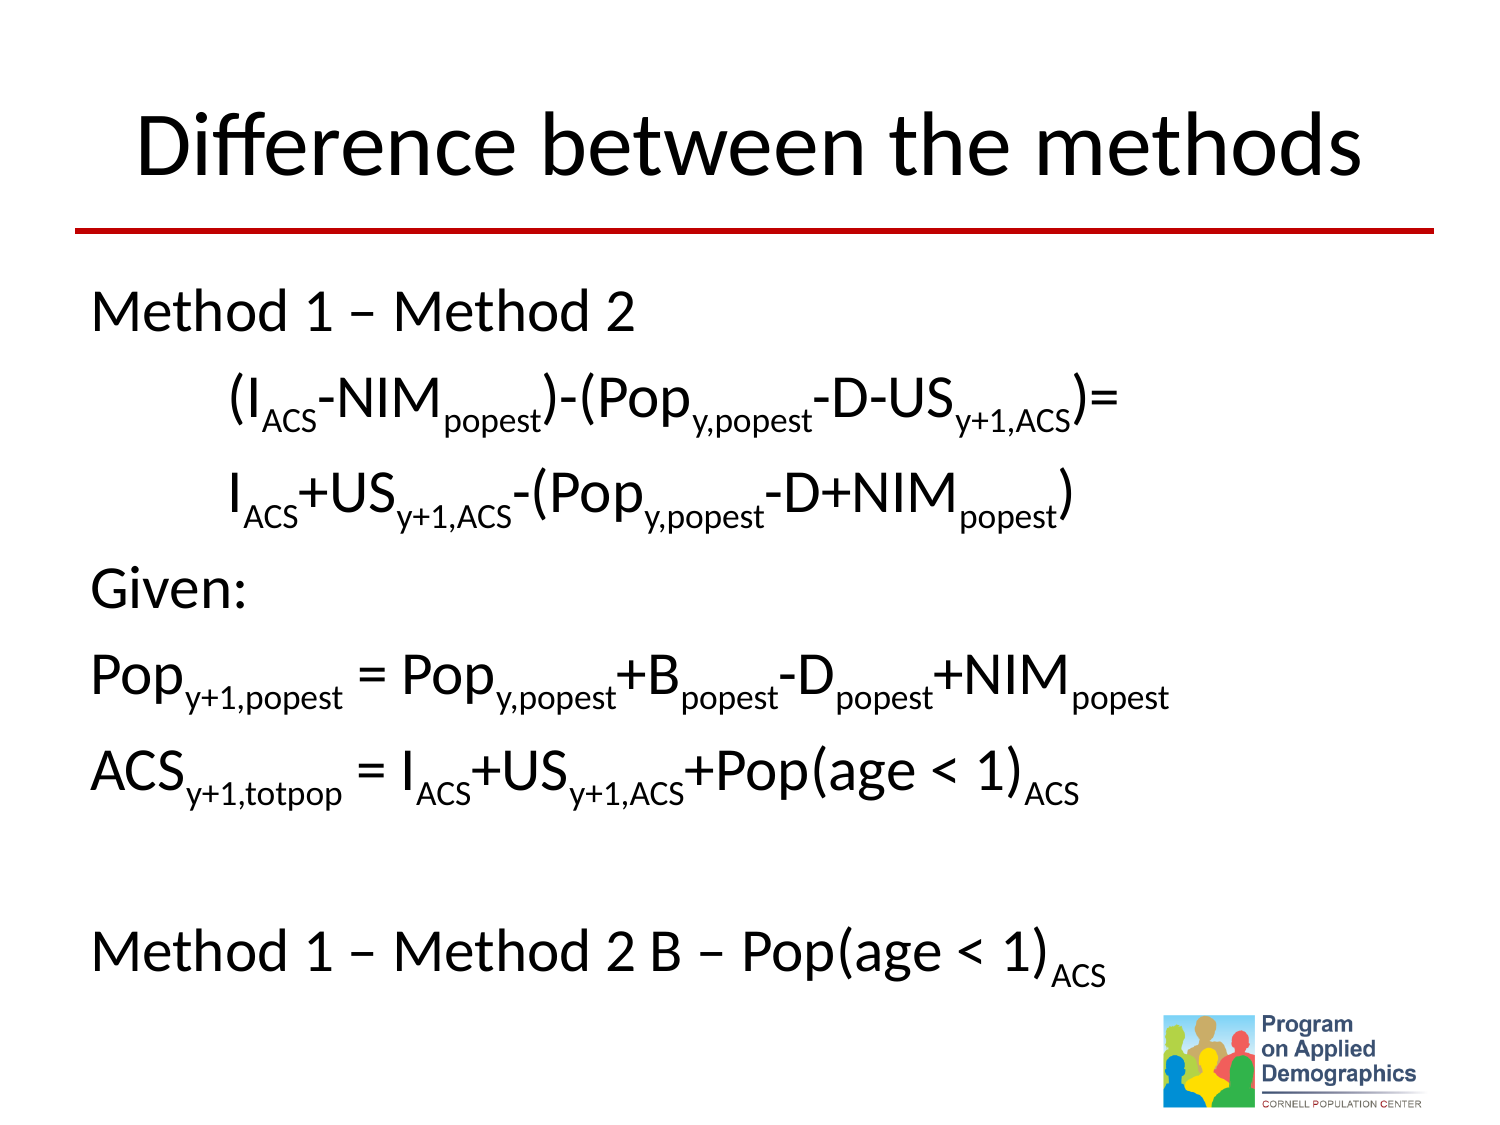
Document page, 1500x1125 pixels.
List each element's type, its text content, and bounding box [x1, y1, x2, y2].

picture [1162, 1014, 1435, 1108]
title Difference between the methods [75, 45, 1425, 233]
